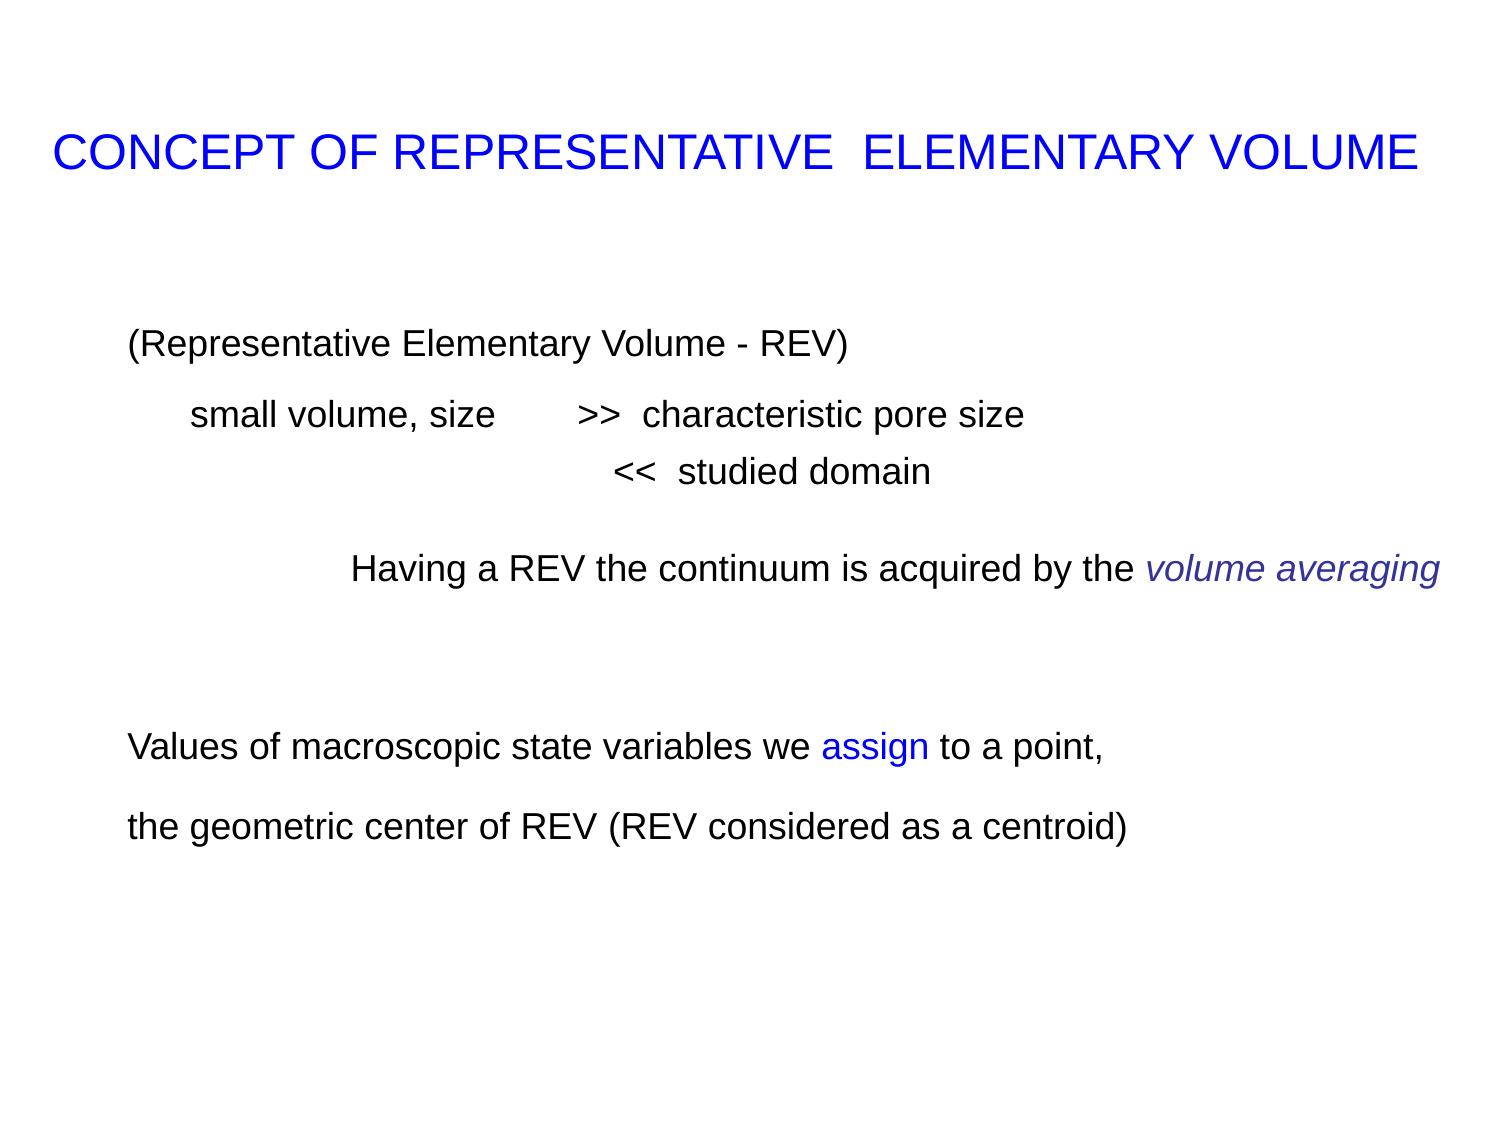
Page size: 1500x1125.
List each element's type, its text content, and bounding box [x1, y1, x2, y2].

text_box CONCEPT OF REPRESENTATIVE ELEMENTARY VOLUME (Representative Elementary Volume - REV) small volume, size >> characteristic pore size << studied domain Having a REV the continuum is acquired by the volume averaging Values of macroscopic state variables we assign to a point, the geometric center of REV (REV considered as a centroid) [37, 112, 1475, 855]
